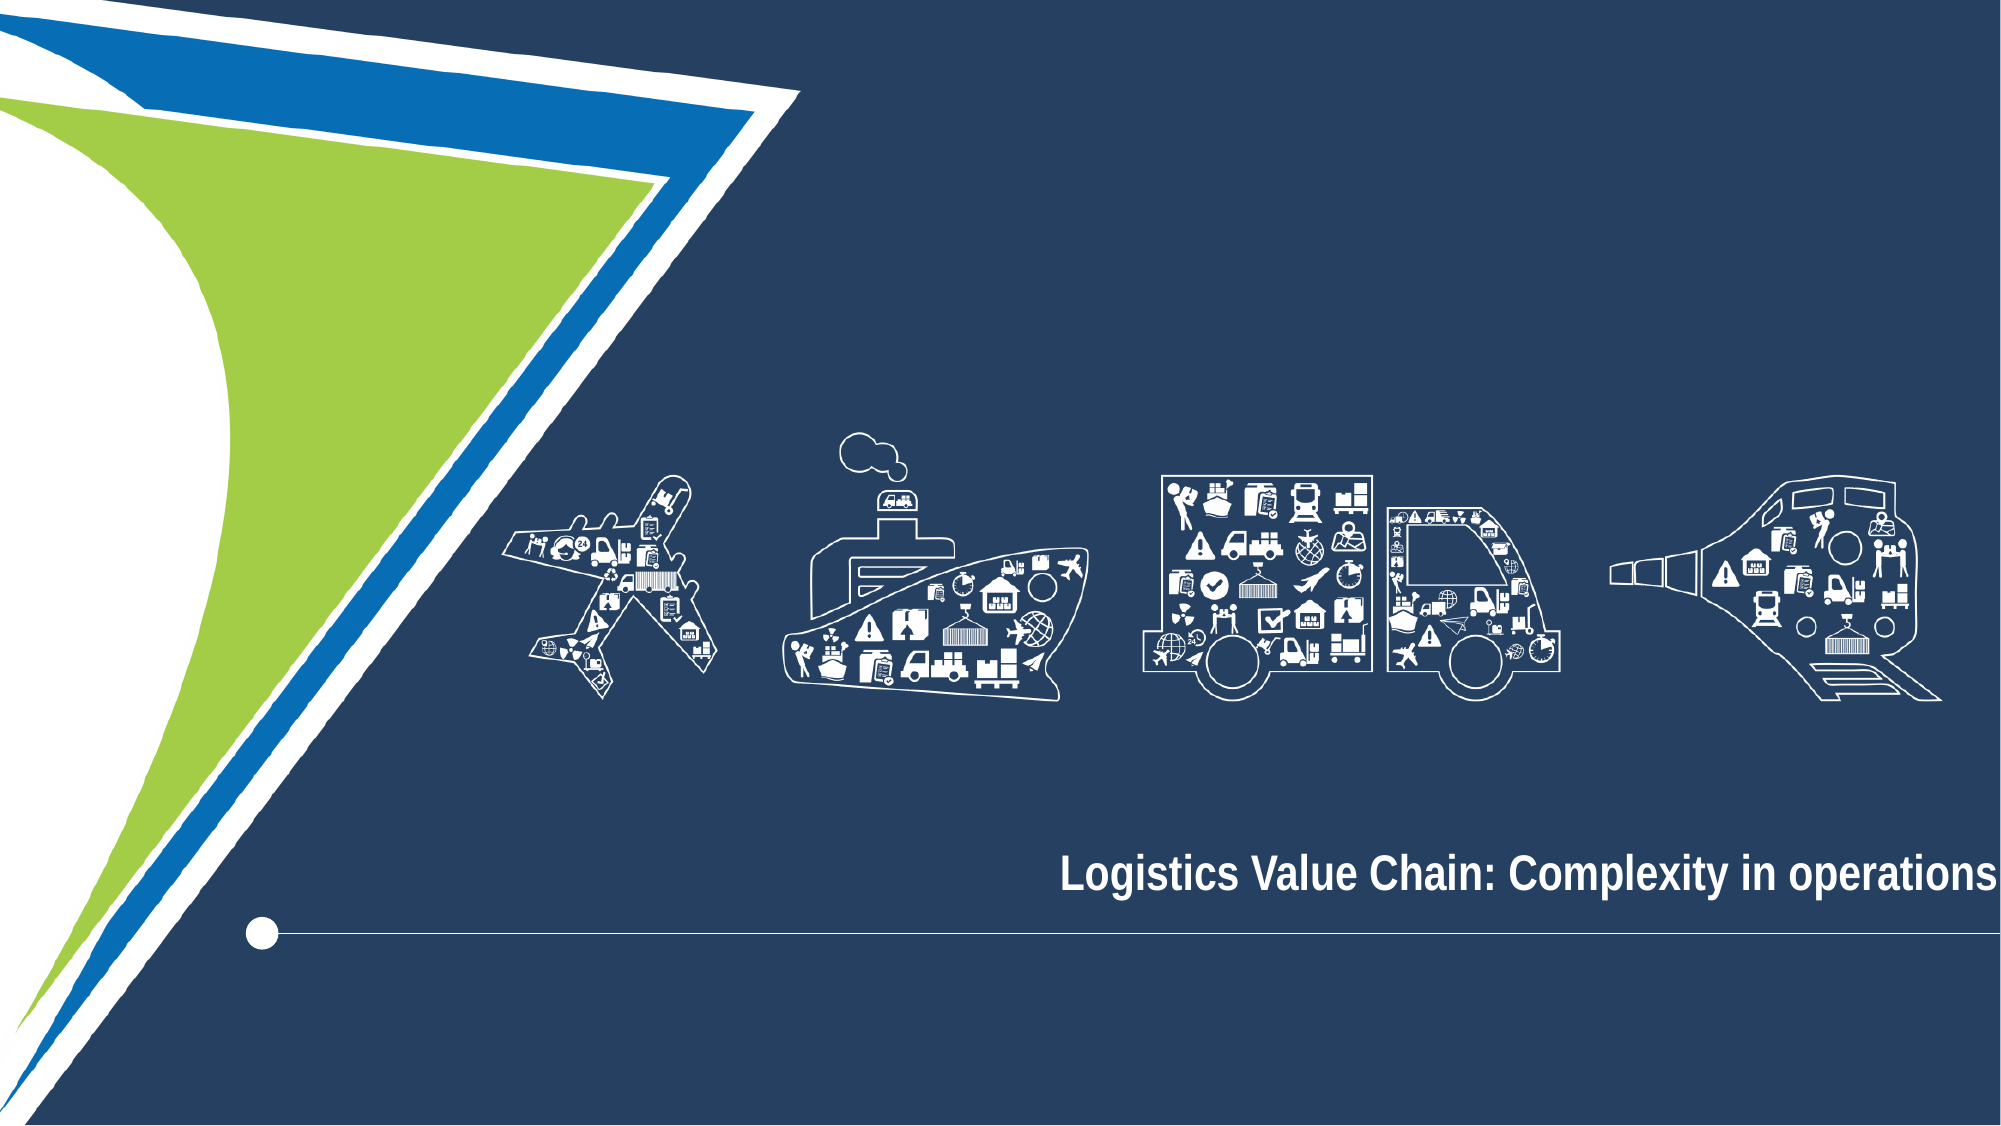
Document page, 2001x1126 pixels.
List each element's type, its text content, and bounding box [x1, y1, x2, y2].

picture [0, 0, 1943, 1126]
list Logistics Value Chain: Complexity in operations [771, 826, 2001, 914]
